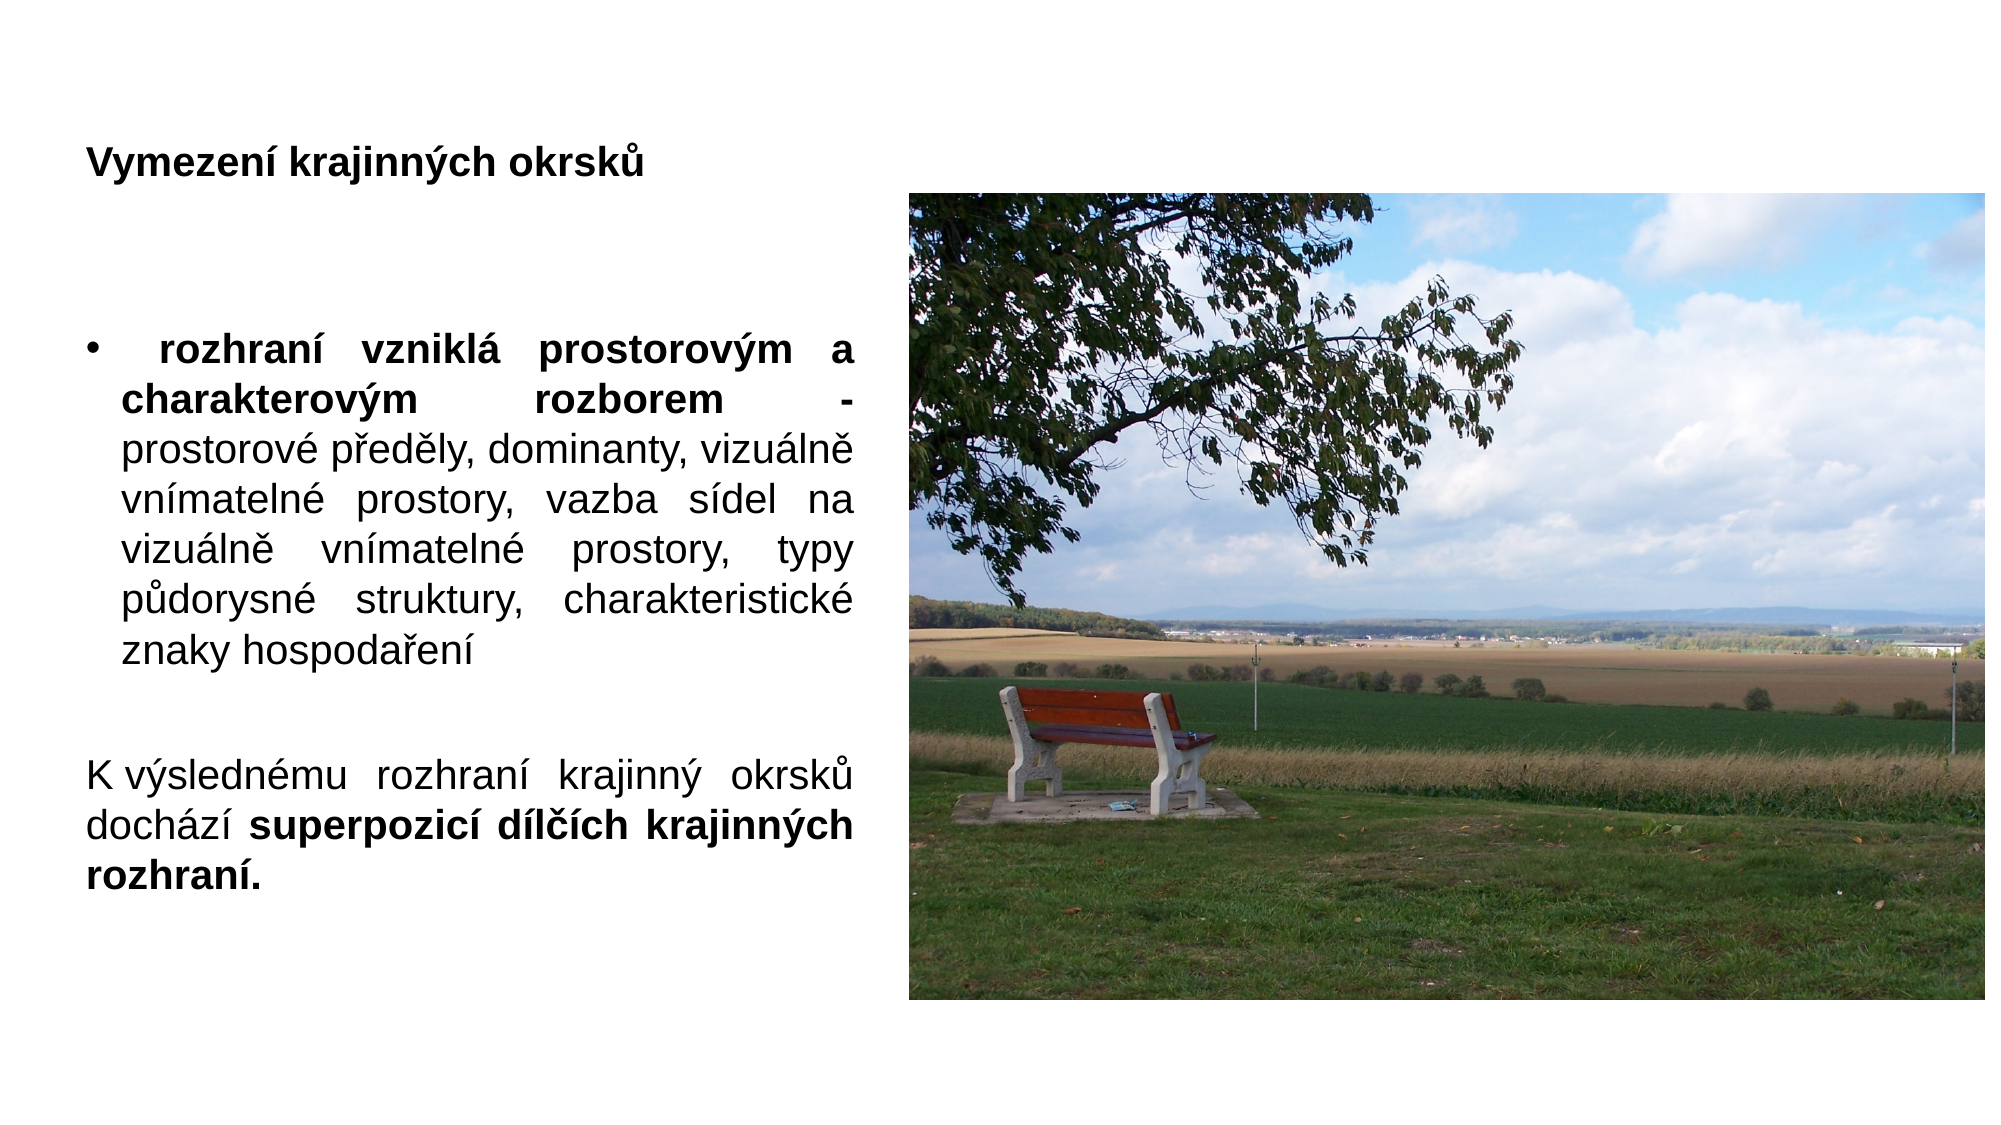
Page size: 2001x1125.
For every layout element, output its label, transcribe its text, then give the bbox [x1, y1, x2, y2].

text_box Vymezení krajinných okrsků rozhraní vzniklá prostorovým a charakterovým rozborem - prostorové předěly, dominanty, vizuálně vnímatelné prostory, vazba sídel na vizuálně vnímatelné prostory, typy půdorysné struktury, charakteristické znaky hospodaření K výslednému rozhraní krajinný okrsků dochází superpozicí dílčích krajinných rozhraní. [71, 127, 870, 905]
picture [909, 193, 1985, 1000]
